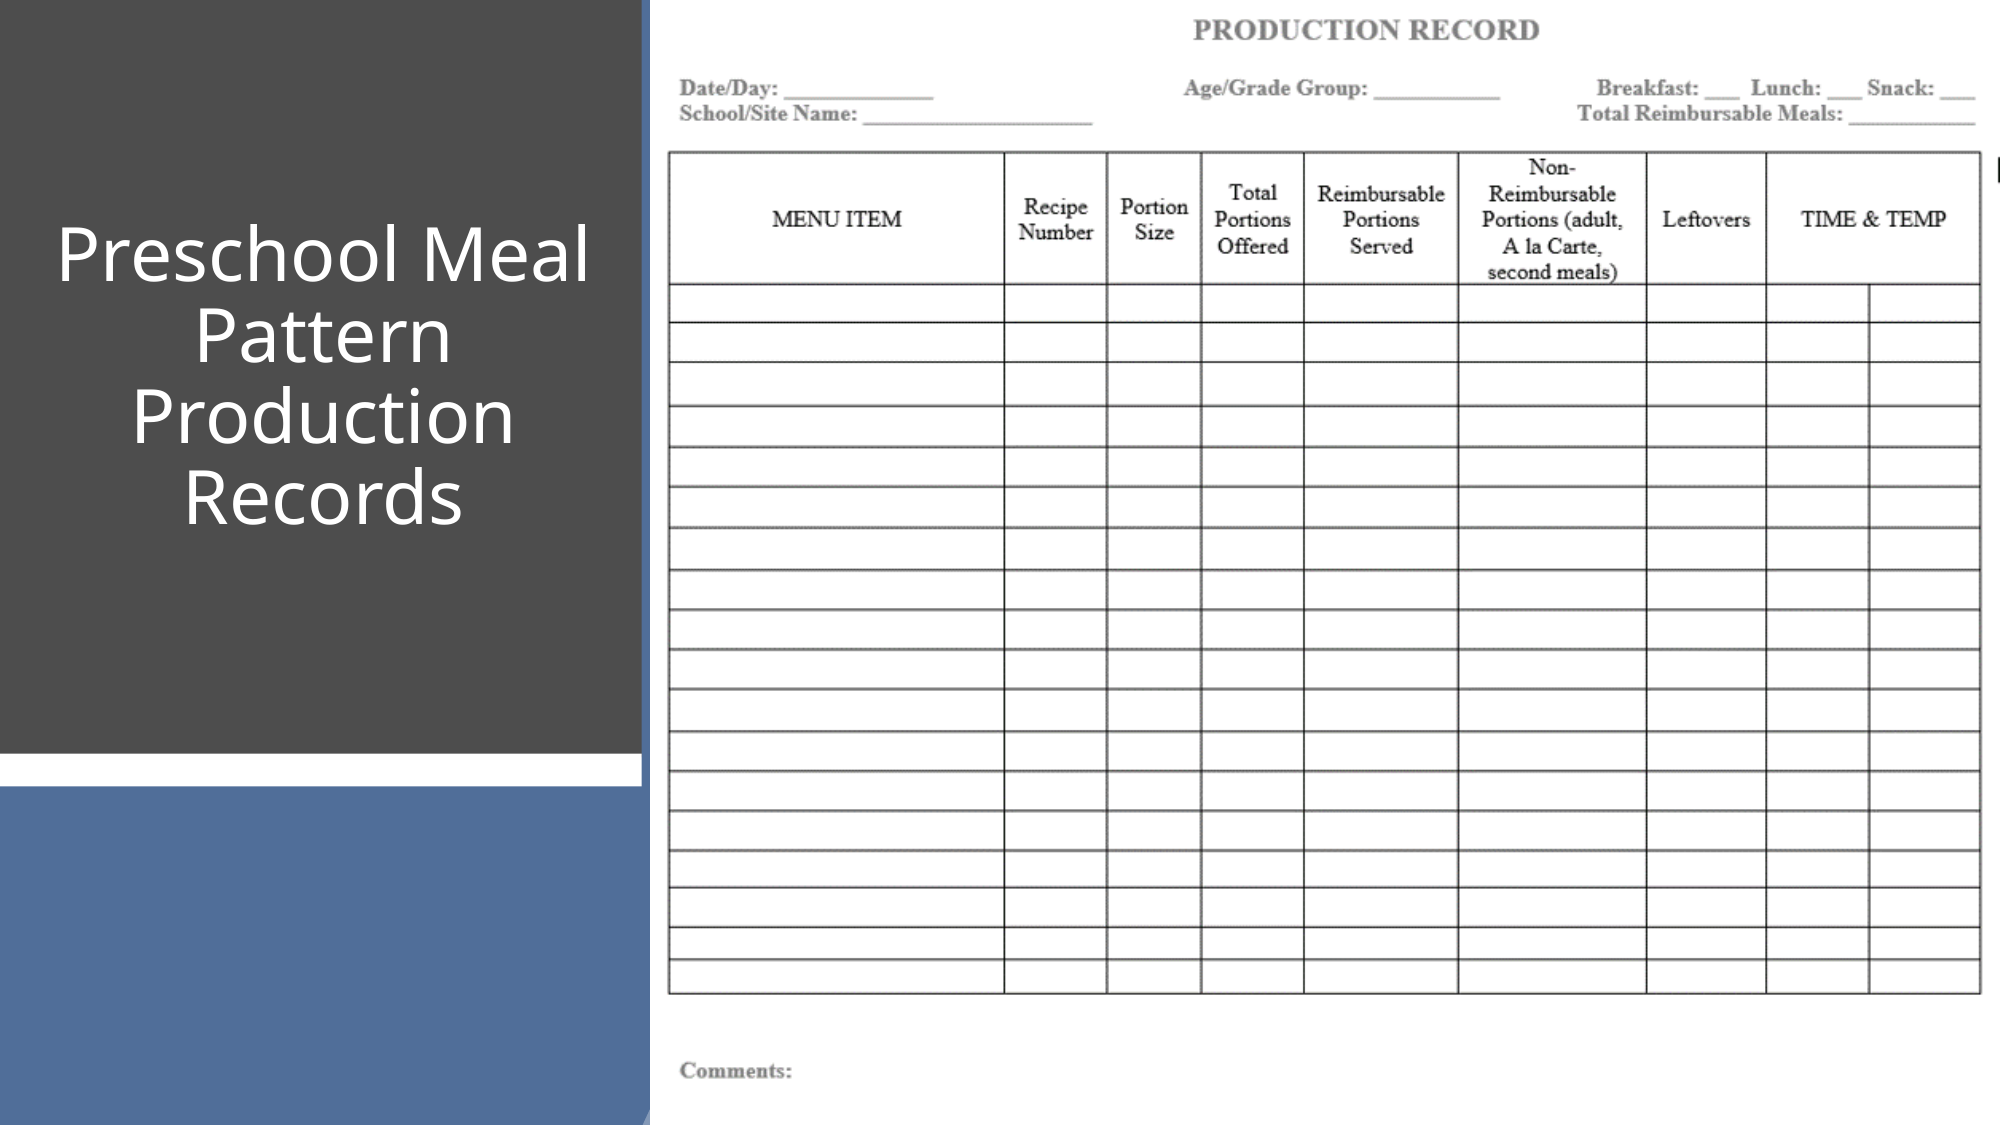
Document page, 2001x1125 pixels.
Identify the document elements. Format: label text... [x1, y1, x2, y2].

text_box [0, 753, 643, 788]
title Preschool Meal Pattern Production Records [0, 0, 642, 753]
text_box [645, 1114, 650, 1125]
text_box [0, 0, 650, 1125]
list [650, 0, 2000, 1125]
